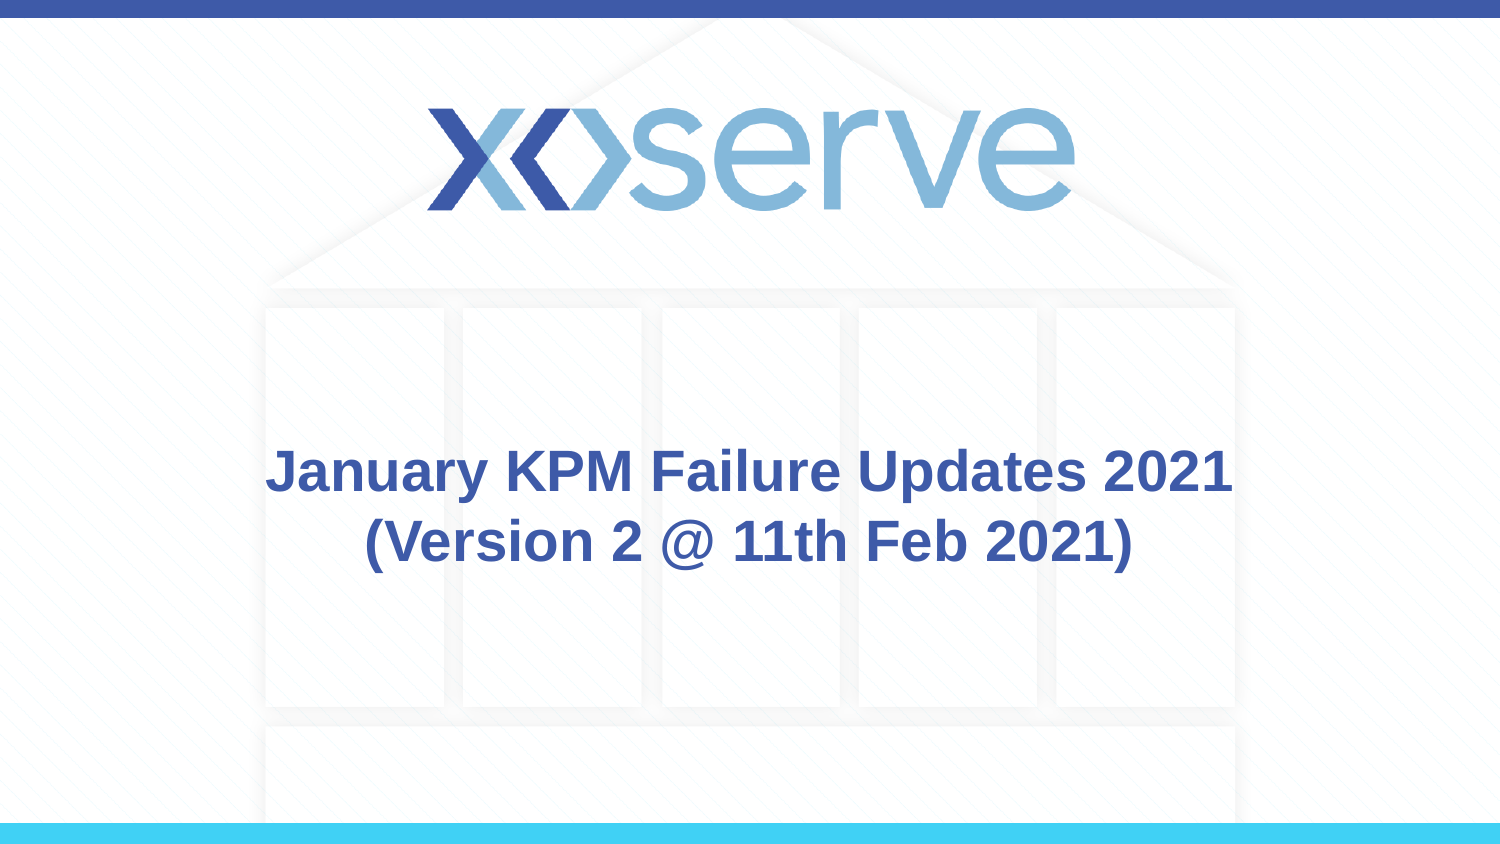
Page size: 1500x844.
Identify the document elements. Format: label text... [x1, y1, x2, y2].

picture [0, 0, 1500, 844]
title January KPM Failure Updates 2021 (Version 2 @ 11th Feb 2021) [112, 412, 1388, 594]
